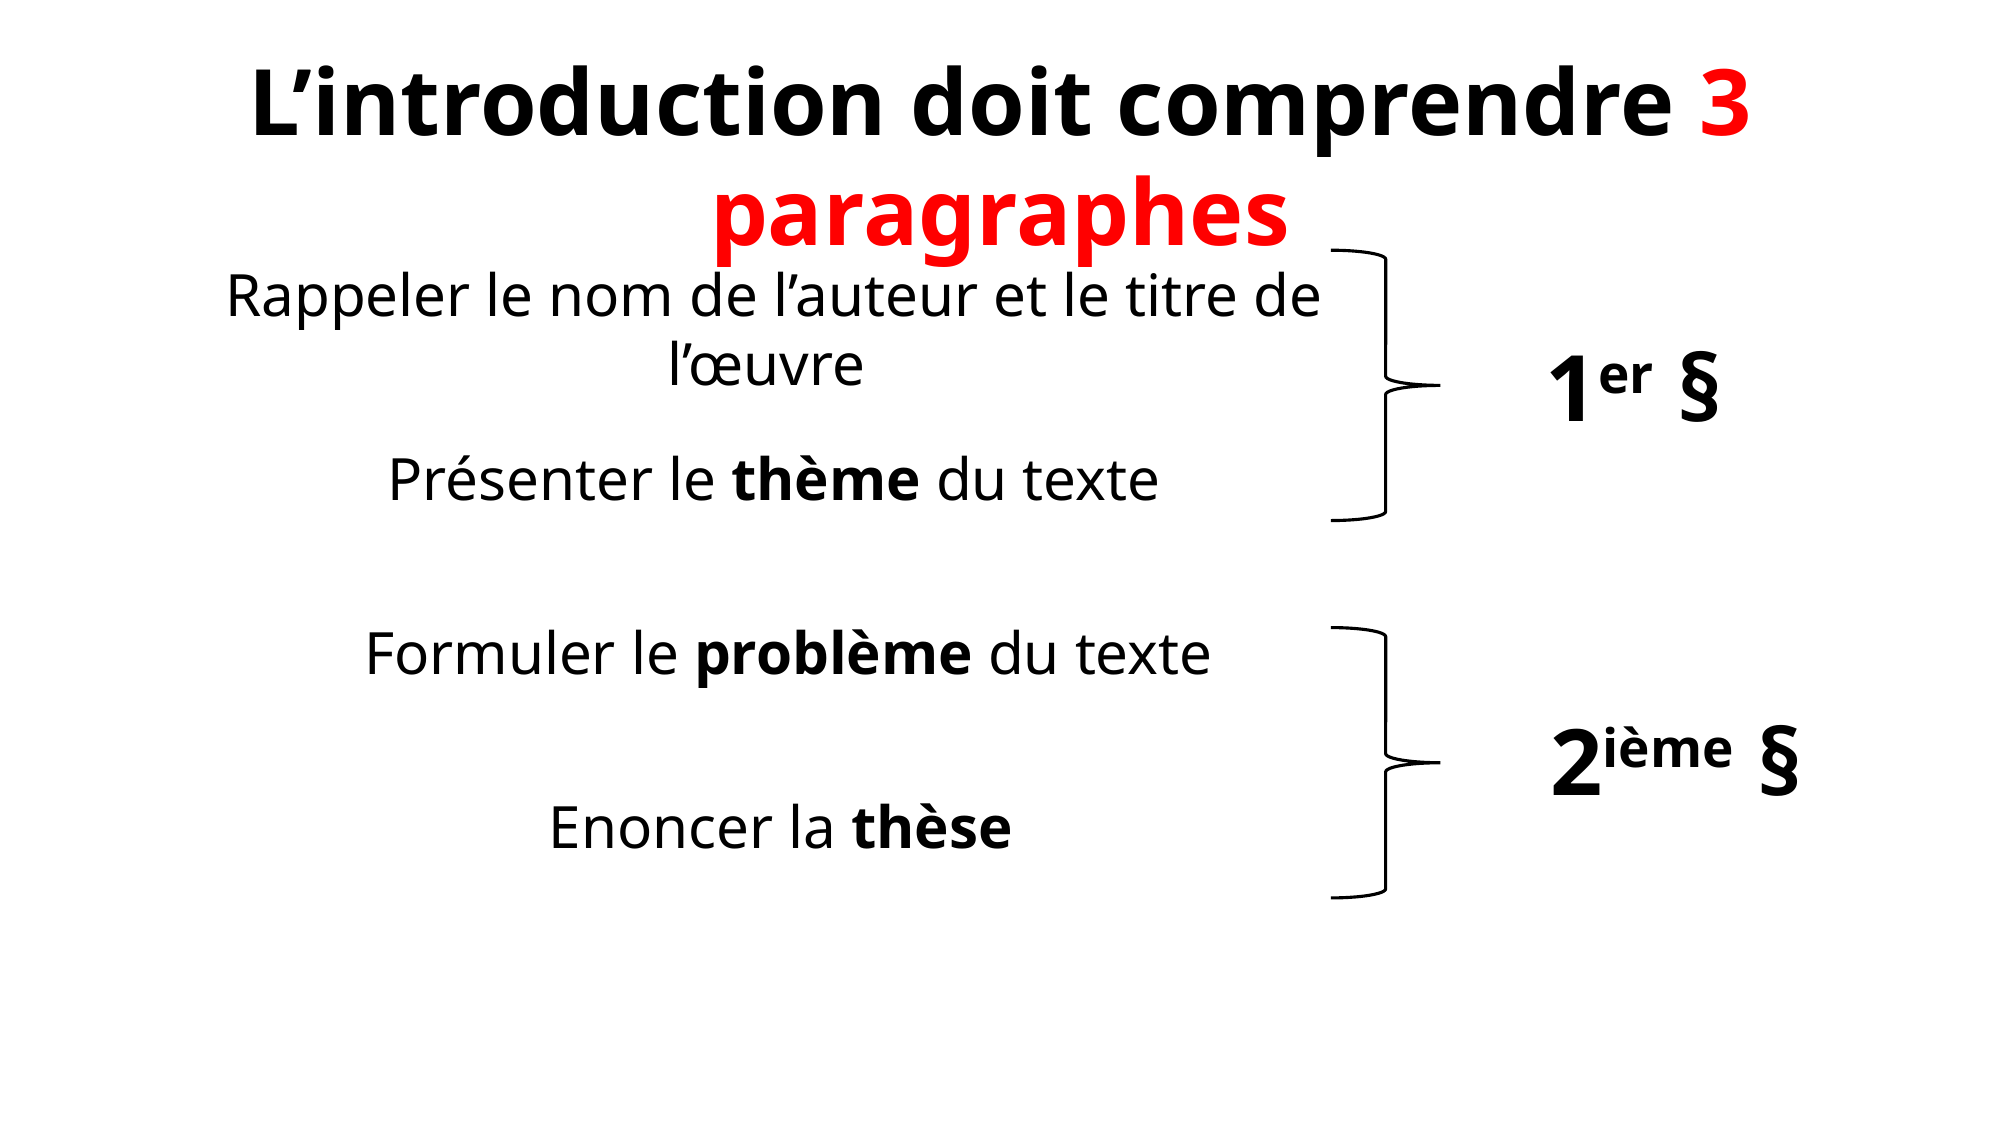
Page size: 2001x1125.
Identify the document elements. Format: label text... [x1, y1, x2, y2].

text_box Formuler le problème du texte [204, 608, 1372, 694]
text_box Enoncer la thèse [204, 782, 1330, 868]
text_box Rappeler le nom de l’auteur et le titre de l’œuvre [190, 250, 1330, 405]
text_box L’introduction doit comprendre 3 paragraphes [35, 35, 1965, 271]
text_box 1er § [1519, 322, 1749, 447]
text_box [1330, 248, 1441, 523]
text_box [1330, 626, 1441, 900]
text_box Présenter le thème du texte [190, 434, 1330, 520]
text_box 2ième § [1519, 695, 1834, 821]
